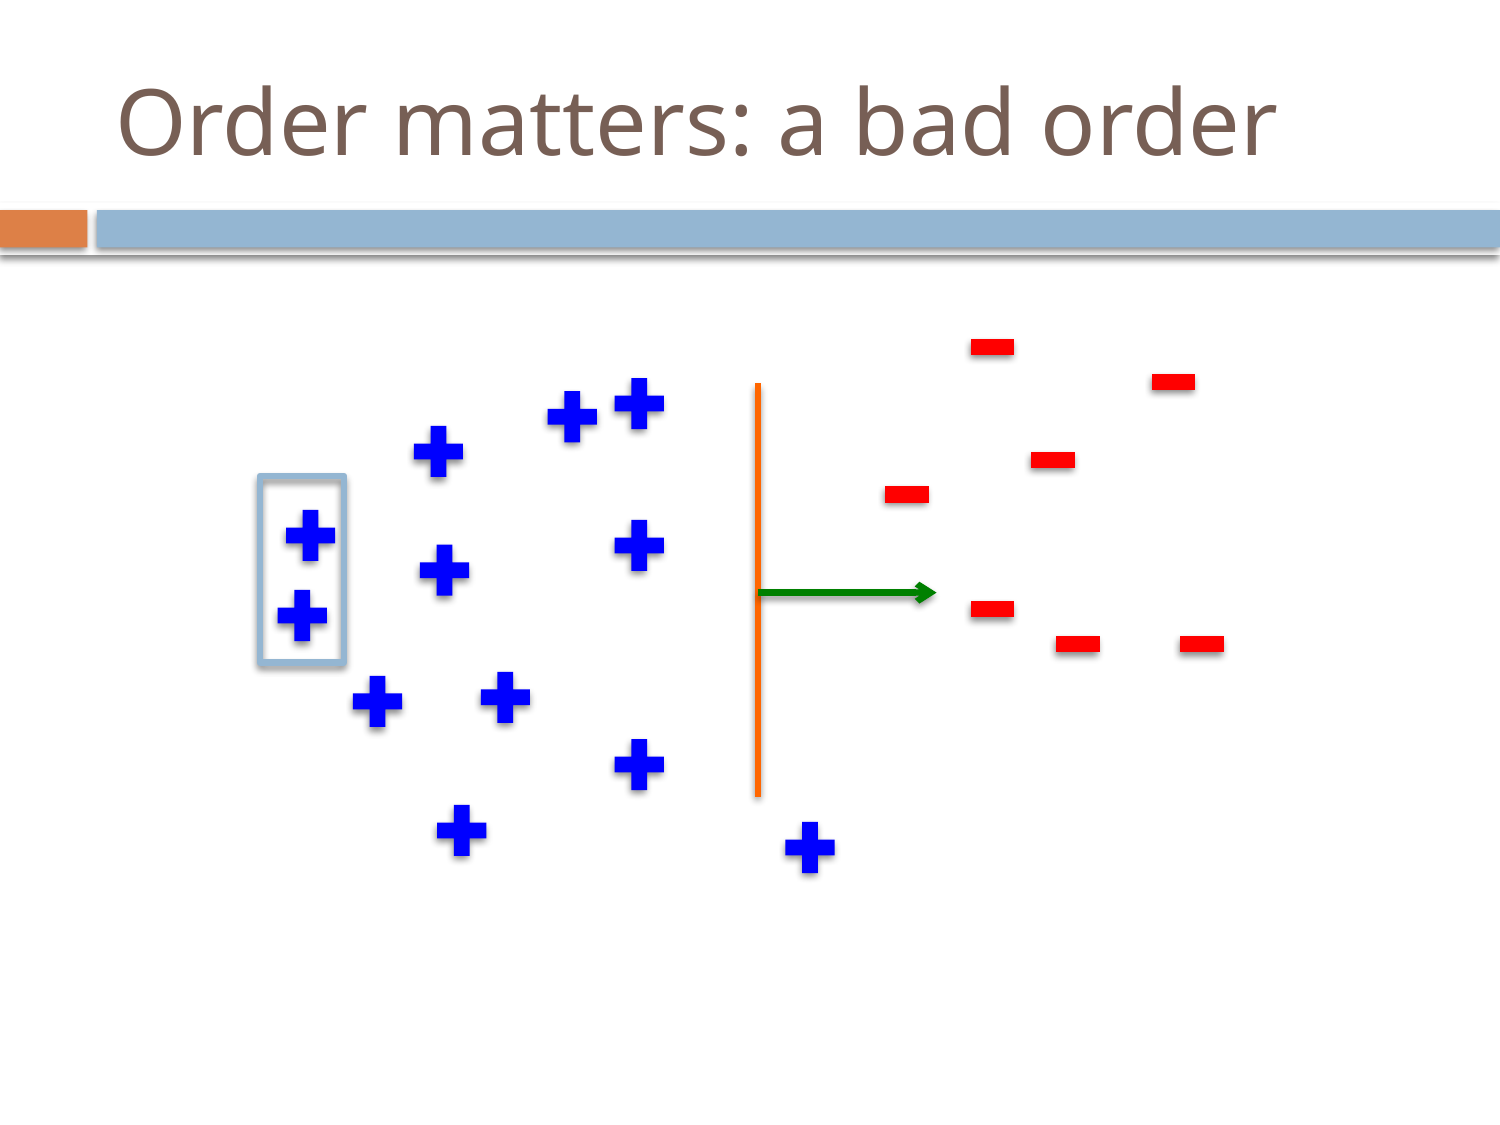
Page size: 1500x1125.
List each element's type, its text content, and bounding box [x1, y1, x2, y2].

text_box [970, 600, 1015, 618]
text_box [277, 589, 328, 642]
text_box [757, 383, 937, 798]
text_box [259, 475, 345, 663]
text_box [419, 544, 470, 597]
text_box [785, 821, 835, 874]
text_box [970, 338, 1015, 356]
text_box [413, 425, 464, 478]
text_box [436, 804, 487, 857]
text_box [1055, 635, 1100, 653]
text_box [614, 519, 665, 572]
text_box [480, 671, 531, 724]
text_box [614, 377, 665, 430]
text_box [352, 675, 403, 728]
title Order matters: a bad order [100, 37, 1438, 200]
text_box [547, 390, 598, 443]
text_box [1030, 451, 1076, 469]
text_box [614, 738, 665, 791]
text_box [1179, 635, 1225, 653]
text_box [1151, 373, 1196, 391]
